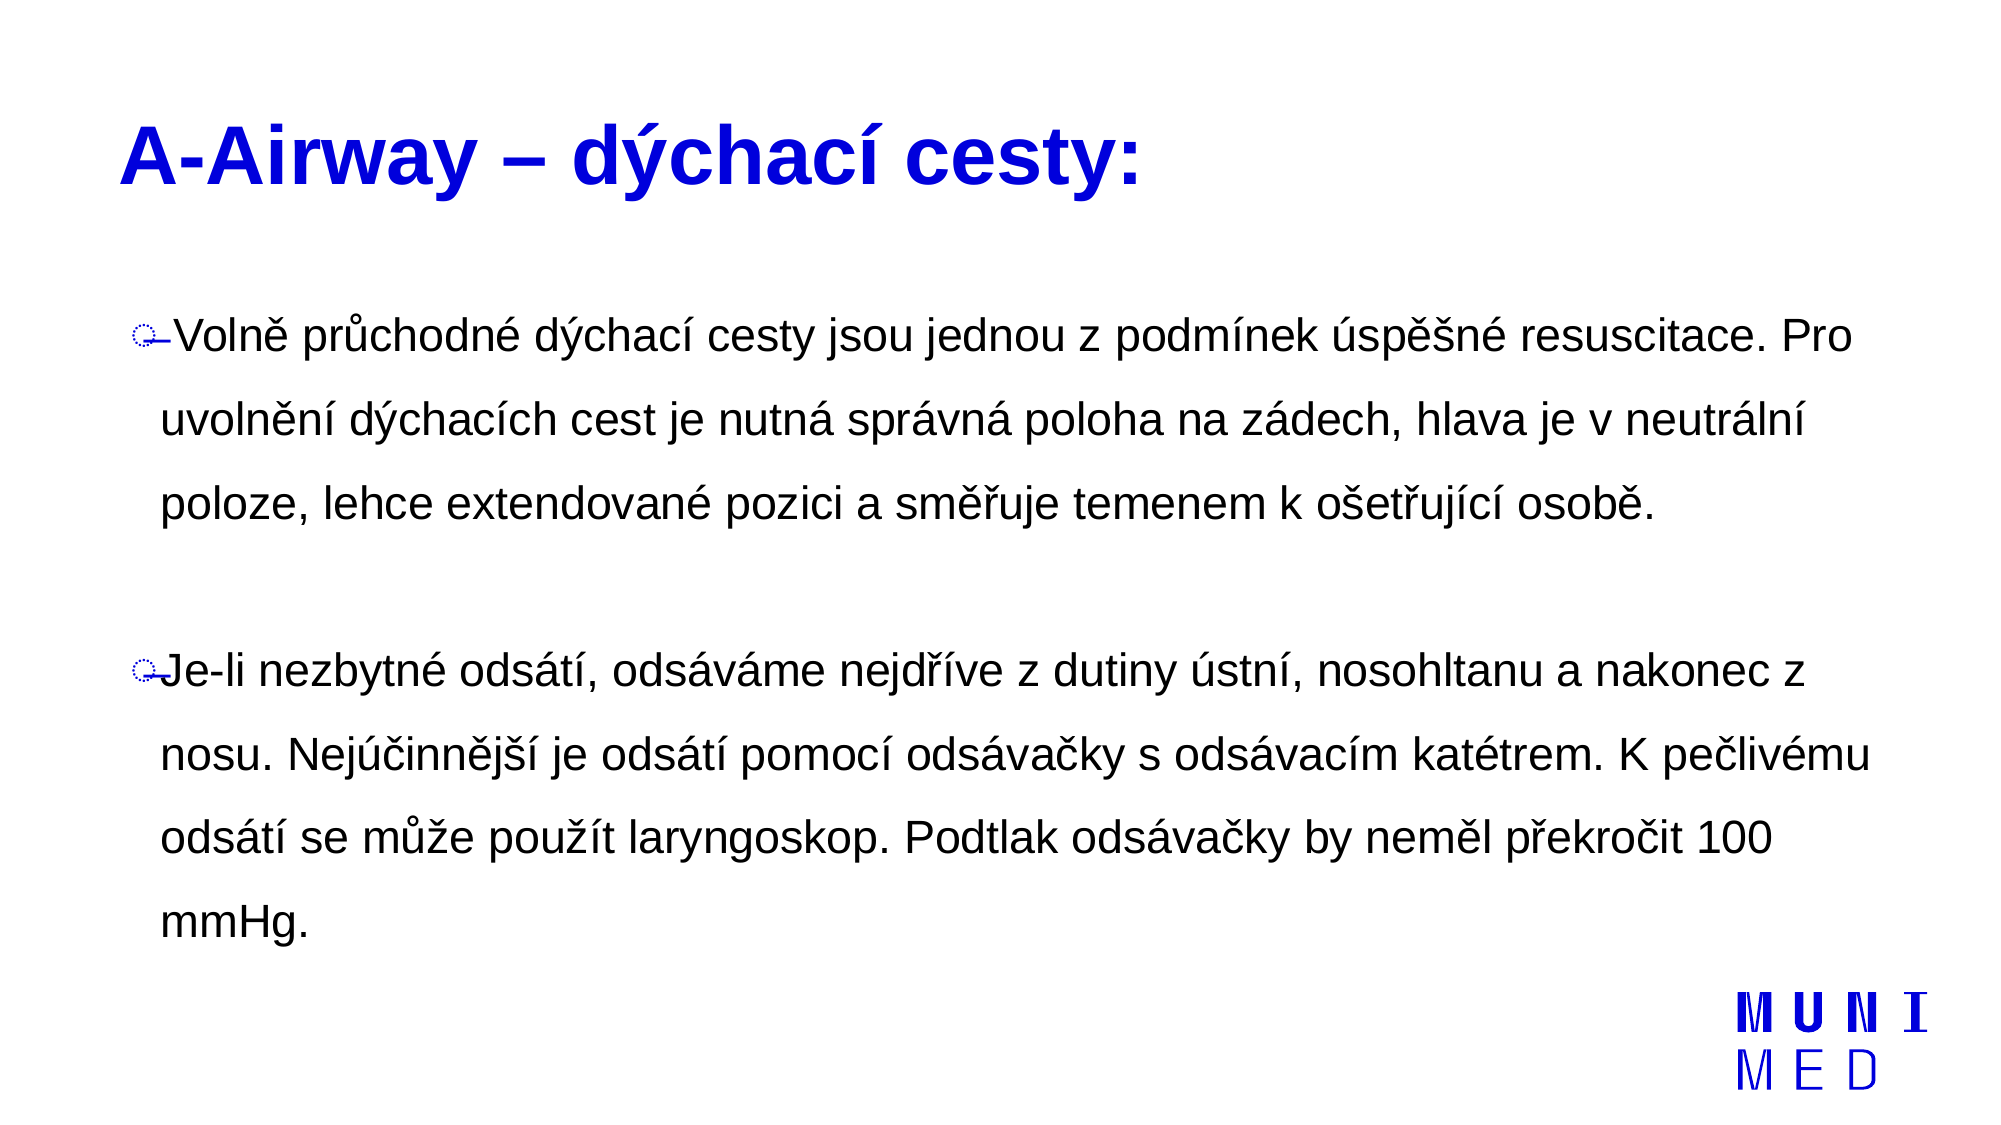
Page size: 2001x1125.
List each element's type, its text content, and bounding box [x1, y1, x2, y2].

title A-Airway – dýchací cesty: [118, 118, 1883, 193]
list Volně průchodné dýchací cesty jsou jednou z podmínek úspěšné resuscitace. Pro uvolnění dýchacích cest je nutná správná poloha na zádech, hlava je v neutrální poloze, lehce extendované pozici a směřuje temenem k ošetřující osobě. Je-li nezbytné odsátí, odsáváme nejdříve z dutiny ústní, nosohltanu a nakonec z nosu. Nejúčinnější je odsátí pomocí odsávačky s odsávacím katétrem. K pečlivému odsátí se může použít laryngoskop. Podtlak odsávačky by neměl překročit 100 mmHg. [118, 277, 1883, 957]
